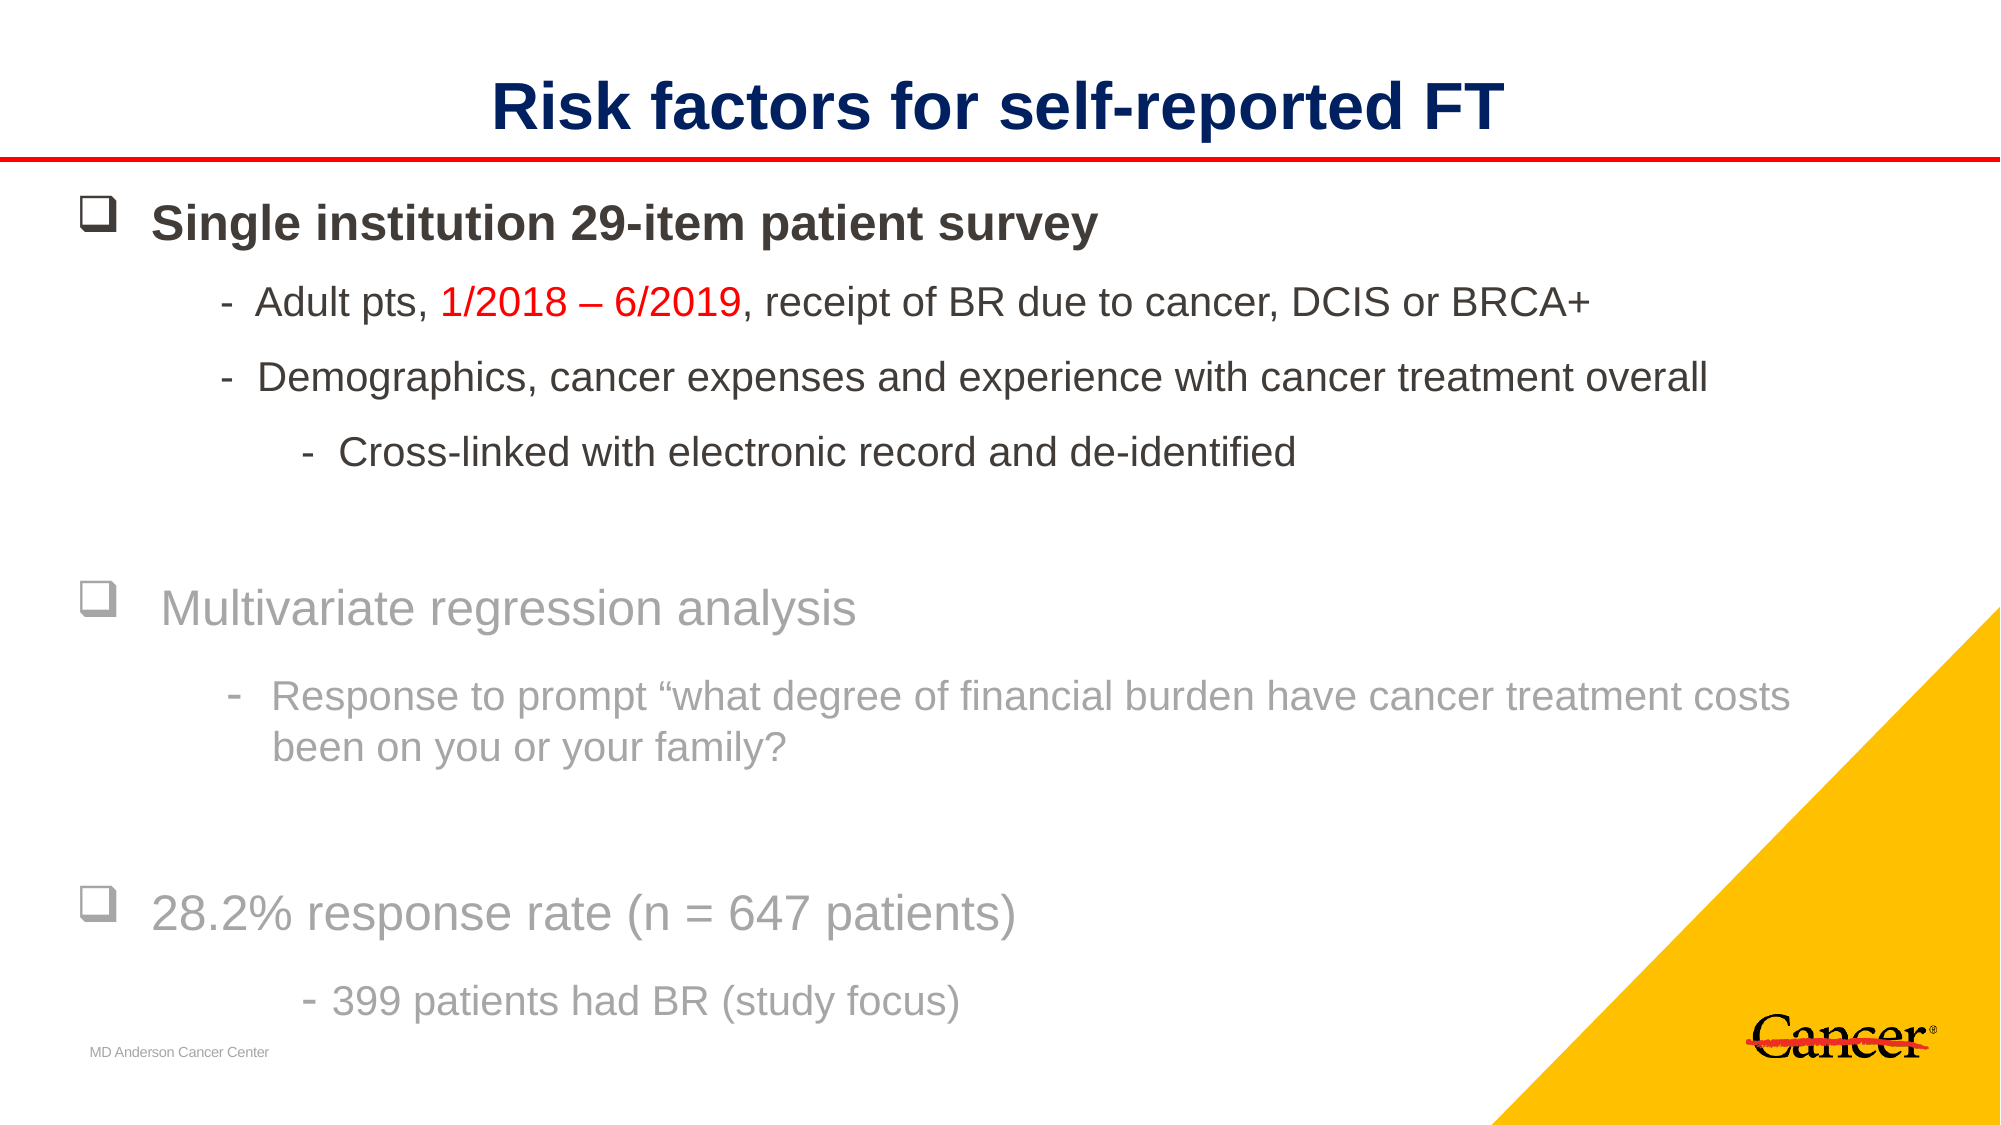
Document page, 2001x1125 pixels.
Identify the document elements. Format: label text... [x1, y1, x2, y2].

text_box Single institution 29-item patient survey - Adult pts, 1/2018 – 6/2019, receipt of BR due to cancer, DCIS or BRCA+ - Demographics, cancer expenses and experience with cancer treatment overall - Cross-linked with electronic record and de-identified Multivariate regression analysis - Response to prompt “what degree of financial burden have cancer treatment costs been on you or your family? 28.2% response rate (n = 647 patients) - 399 patients had BR (study focus) [76, 190, 1932, 1116]
picture [1932, 1014, 1937, 1058]
text_box Risk factors for self-reported FT [491, 2, 2000, 145]
